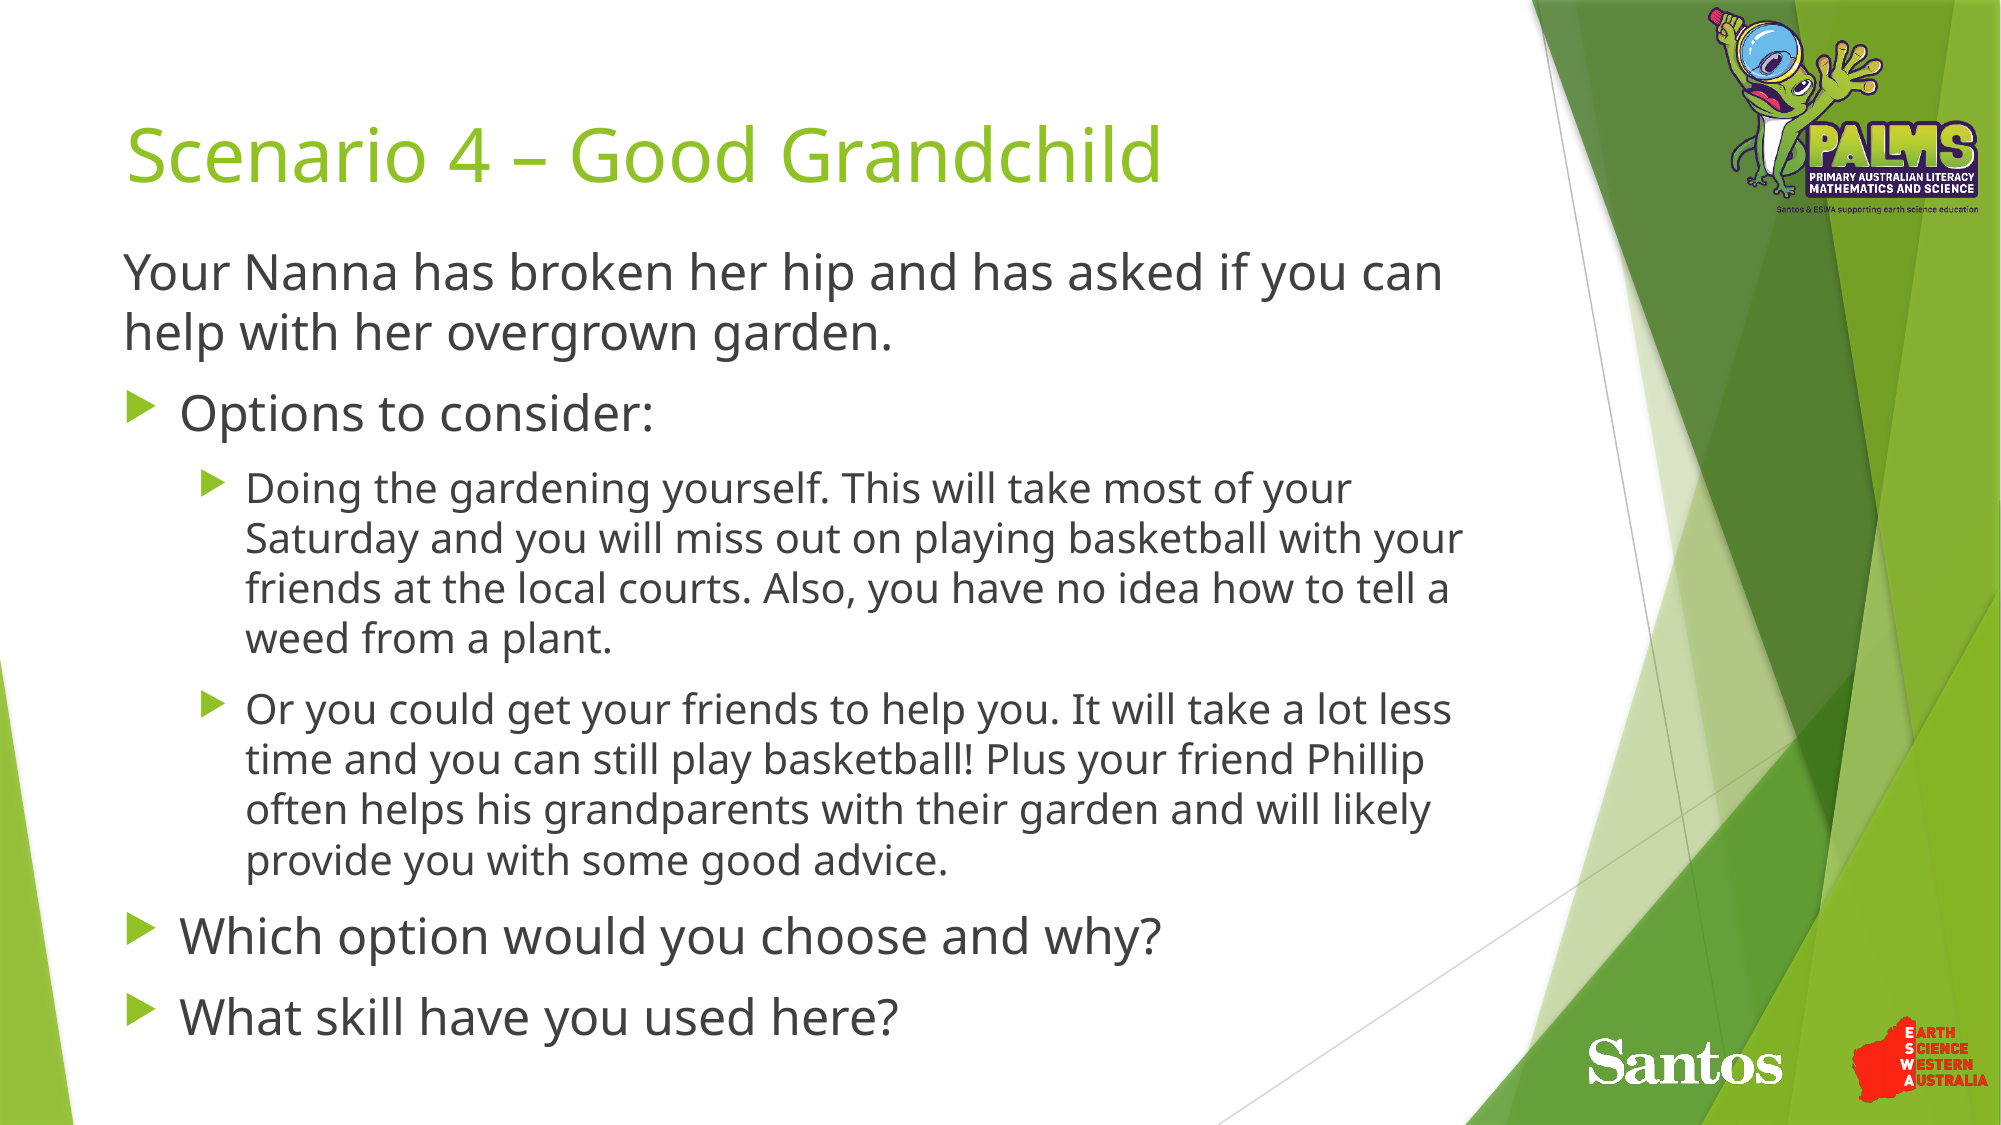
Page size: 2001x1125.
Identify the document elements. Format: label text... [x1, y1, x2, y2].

picture [1542, 991, 1828, 1125]
title Scenario 4 – Good Grandchild [111, 99, 1522, 317]
picture [1708, 6, 1979, 214]
picture [1849, 1016, 1989, 1106]
list Your Nanna has broken her hip and has asked if you can help with her overgrown garden. Options to consider: Doing the gardening yourself. This will take most of your Saturday and you will miss out on playing basketball with your friends at the local courts. Also, you have no idea how to tell a weed from a plant. Or you could get your friends to help you. It will take a lot less time and you can still play basketball! Plus your friend Phillip often helps his grandparents with their garden and will likely provide you with some good advice. Which option would you choose and why? What skill have you used here? [108, 233, 1519, 870]
